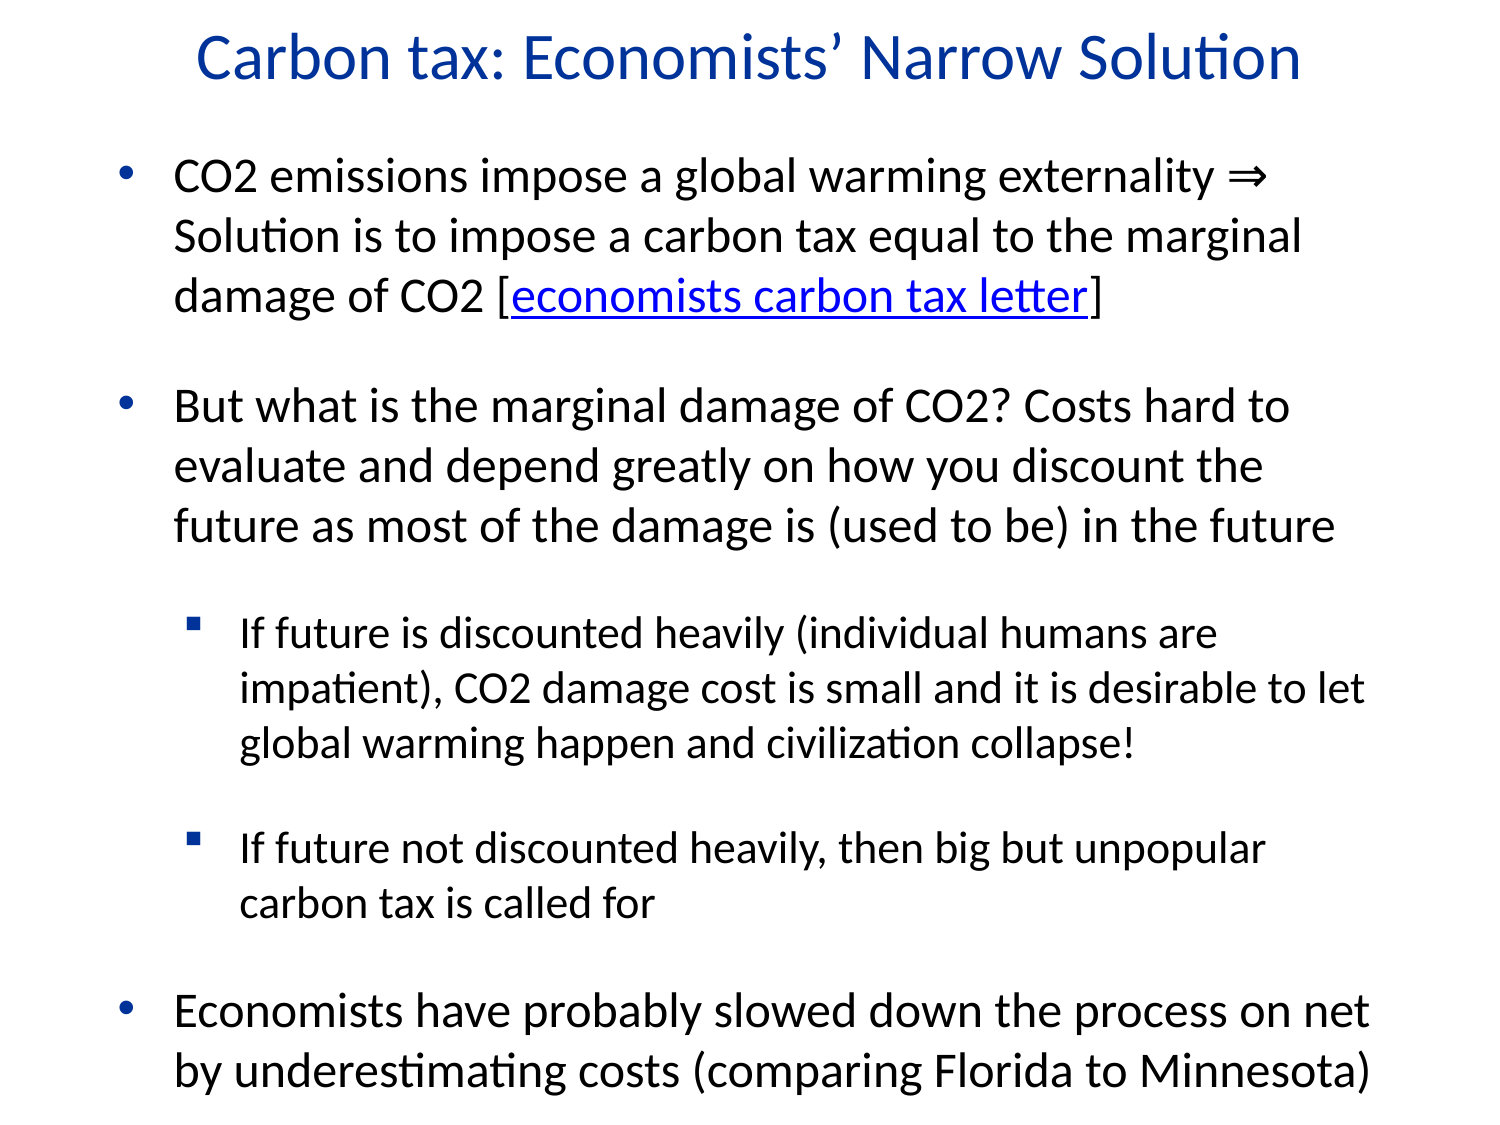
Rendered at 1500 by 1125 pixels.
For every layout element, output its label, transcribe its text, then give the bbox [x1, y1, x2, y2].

list Carbon tax: Economists’ Narrow Solution CO2 emissions impose a global warming externality ⇒ Solution is to impose a carbon tax equal to the marginal damage of CO2 [economists carbon tax letter] But what is the marginal damage of CO2? Costs hard to evaluate and depend greatly on how you discount the future as most of the damage is (used to be) in the future If future is discounted heavily (individual humans are impatient), CO2 damage cost is small and it is desirable to let global warming happen and civilization collapse! If future not discounted heavily, then big but unpopular carbon tax is called for Economists have probably slowed down the process on net by underestimating costs (comparing Florida to Minnesota) [102, 12, 1398, 1038]
